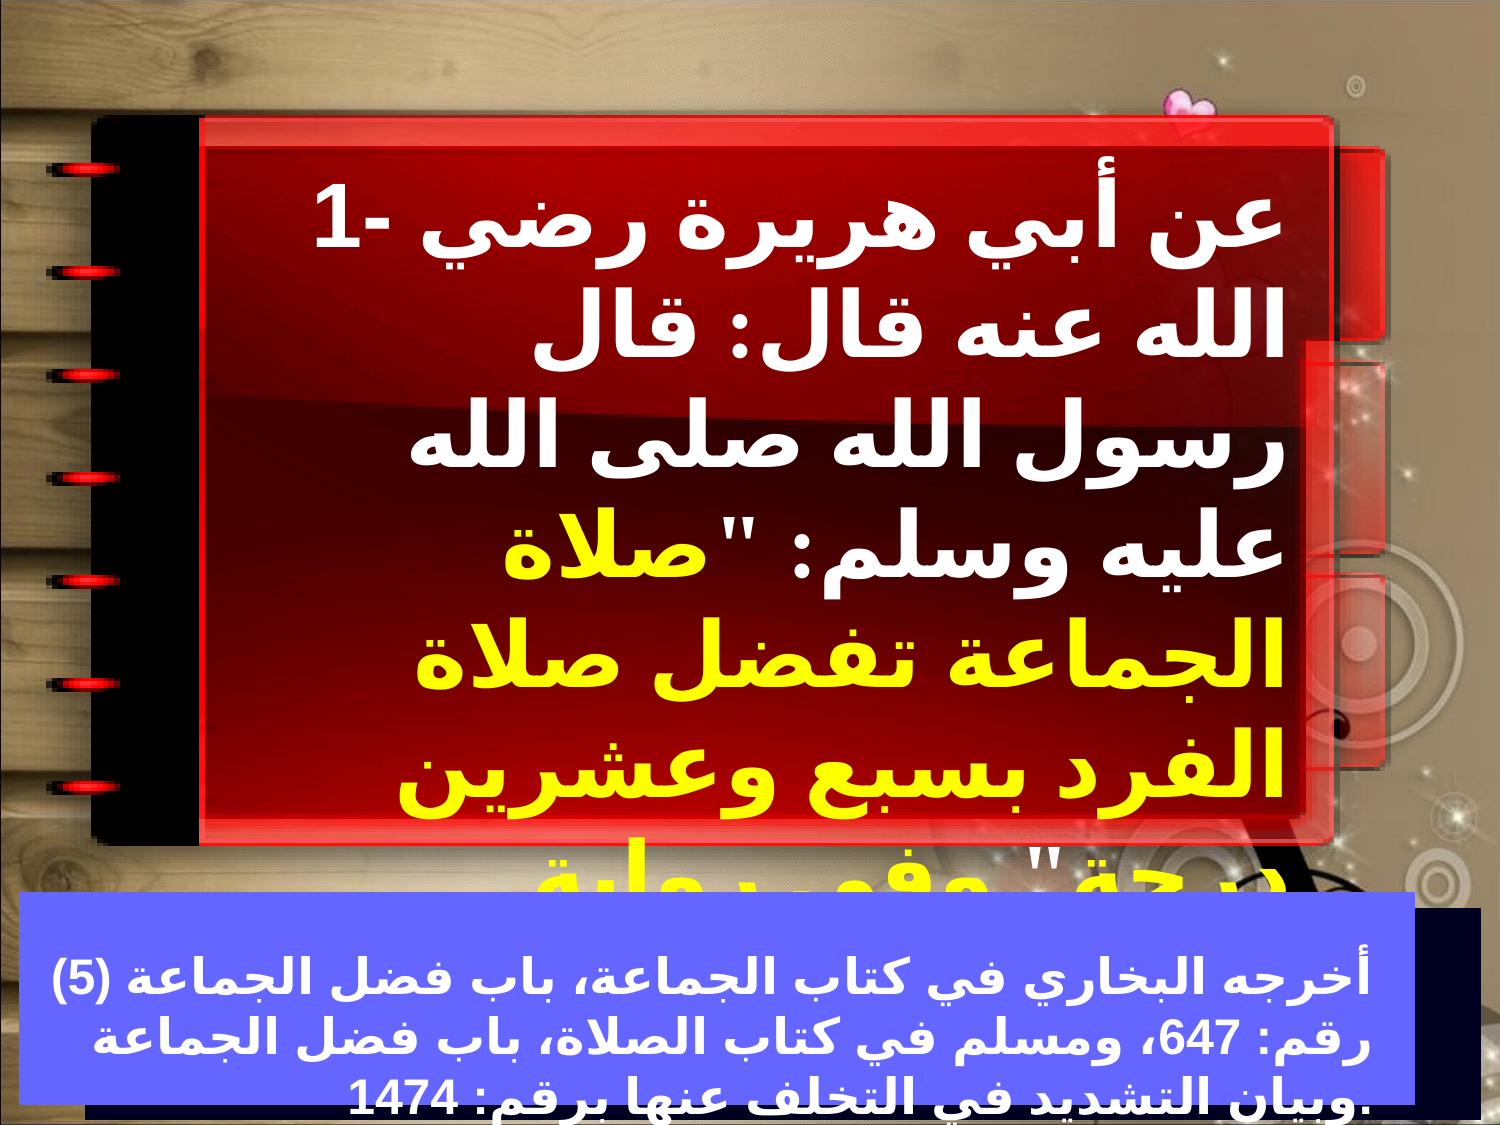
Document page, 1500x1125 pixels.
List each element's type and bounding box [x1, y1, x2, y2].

text_box [0, 55, 1456, 885]
picture [0, 0, 1500, 1125]
